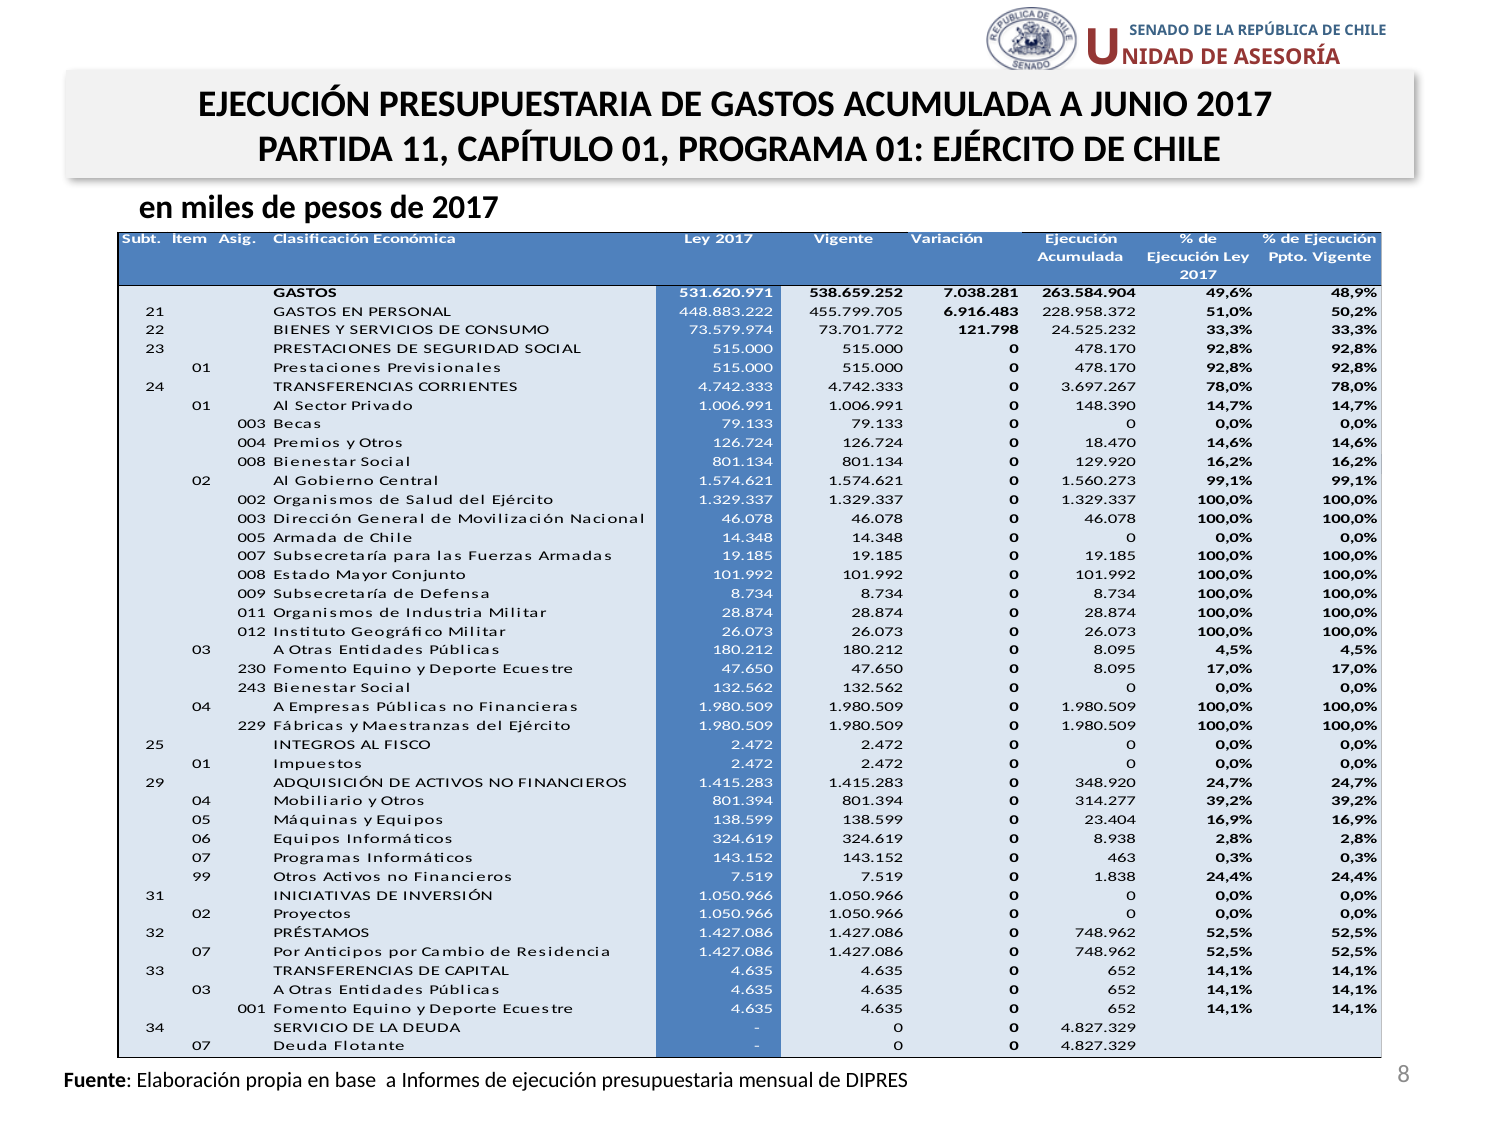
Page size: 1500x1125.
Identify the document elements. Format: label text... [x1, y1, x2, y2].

picture [986, 7, 1079, 70]
text_box en miles de pesos de 2017 [123, 177, 1414, 211]
slide_number 8 [1074, 1042, 1425, 1103]
picture [116, 231, 1383, 1059]
footer Fuente: Elaboración propia en base a Informes de ejecución presupuestaria mensual de DIPRES [48, 1058, 1428, 1119]
text_box EJECUCIÓN PRESUPUESTARIA DE GASTOS ACUMULADA A JUNIO 2017 PARTIDA 11, CAPÍTULO 01, PROGRAMA 01: EJÉRCITO DE CHILE [66, 70, 1414, 177]
